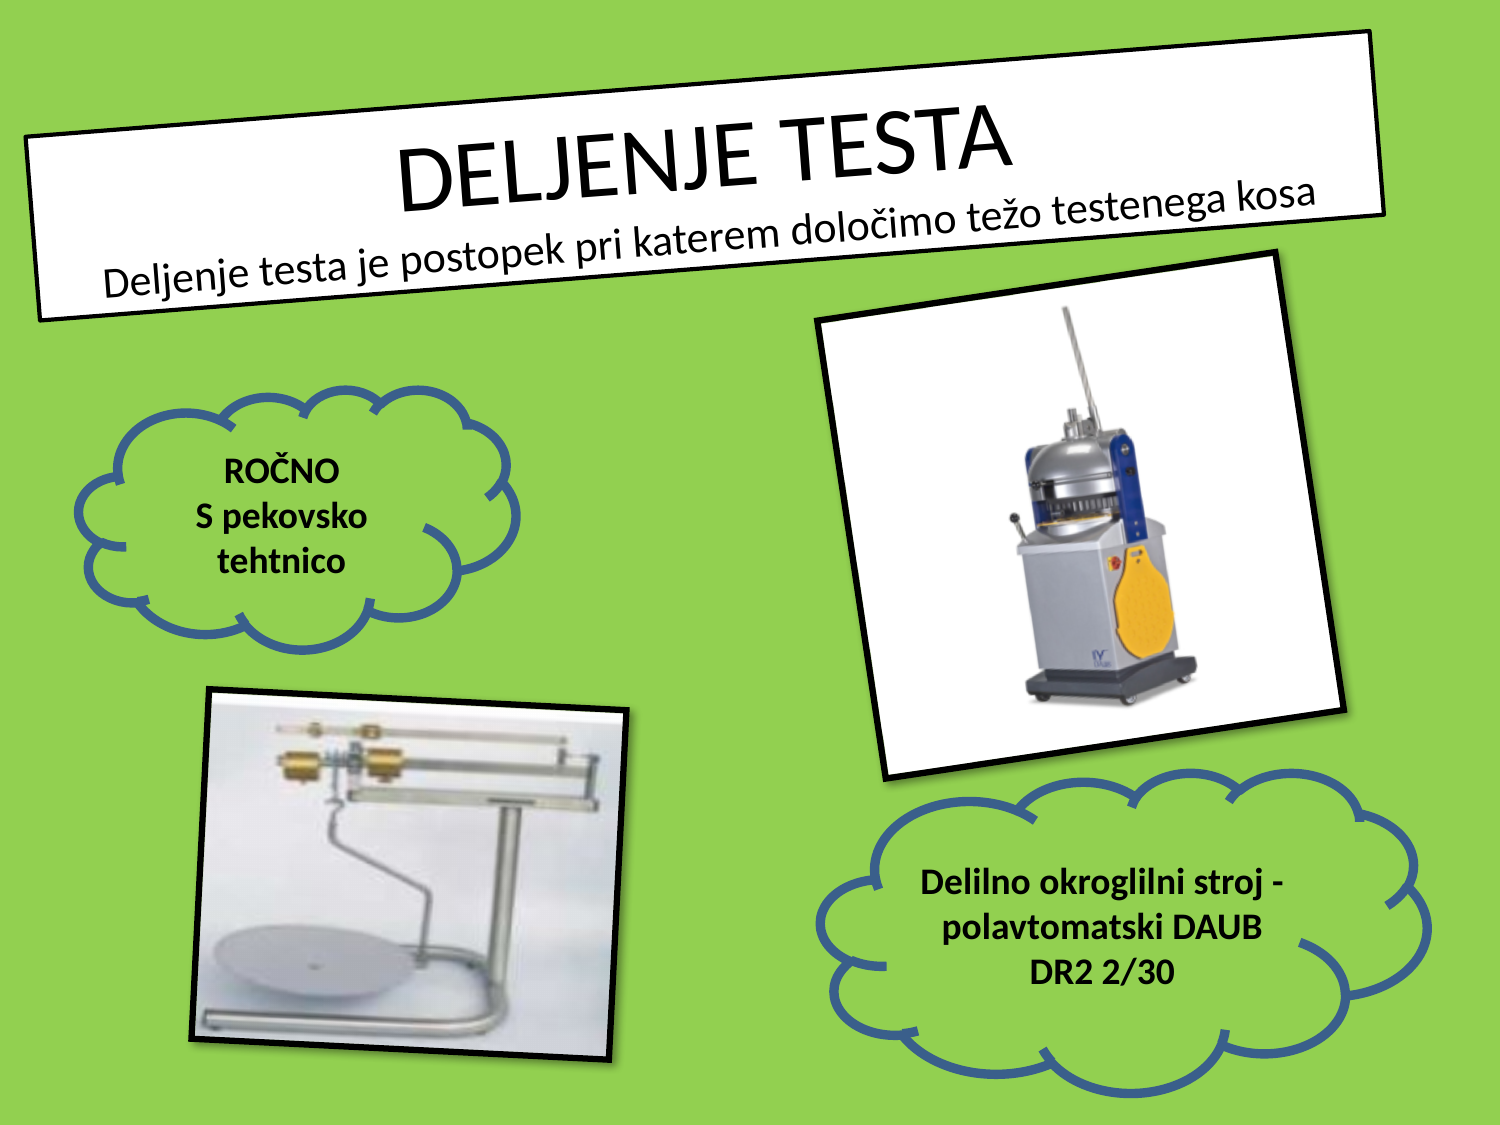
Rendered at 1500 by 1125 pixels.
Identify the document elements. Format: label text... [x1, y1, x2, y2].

text_box ROČNO S pekovsko tehtnico [76, 388, 519, 653]
picture [822, 257, 1340, 774]
picture [196, 694, 623, 1056]
title DELJENJE TESTA Deljenje testa je postopek pri katerem določimo težo testenega kosa [23, 28, 1387, 323]
text_box Delilno okroglilni stroj - polavtomatski DAUB DR2 2/30 [818, 771, 1430, 1096]
